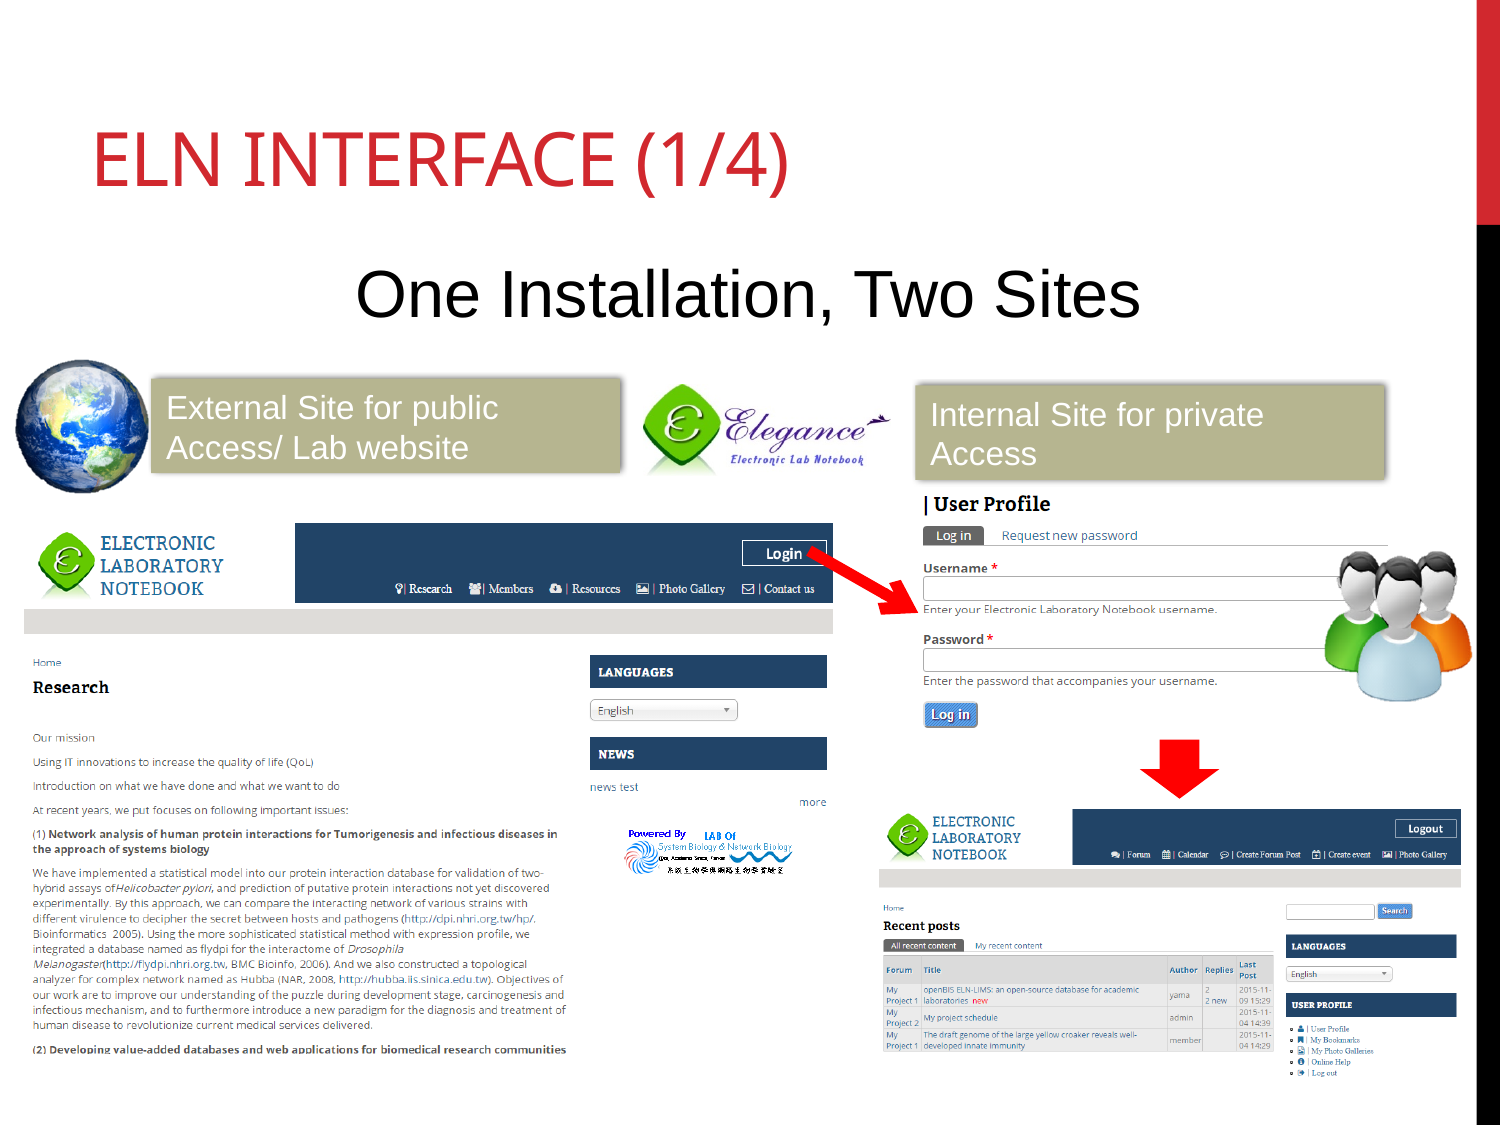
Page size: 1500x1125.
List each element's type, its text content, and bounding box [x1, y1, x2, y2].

picture [879, 808, 1461, 1083]
text_box [1137, 739, 1222, 801]
text_box External Site for public Access/ Lab website [168, 378, 620, 474]
text_box Internal Site for private Access [915, 385, 1385, 480]
text_box One Installation, Two Sites [340, 243, 1158, 339]
picture [917, 491, 1483, 735]
picture [643, 383, 891, 476]
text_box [808, 550, 919, 614]
title ELN interface (1/4) [75, 0, 1025, 209]
picture [4, 349, 160, 504]
picture [23, 522, 834, 1054]
